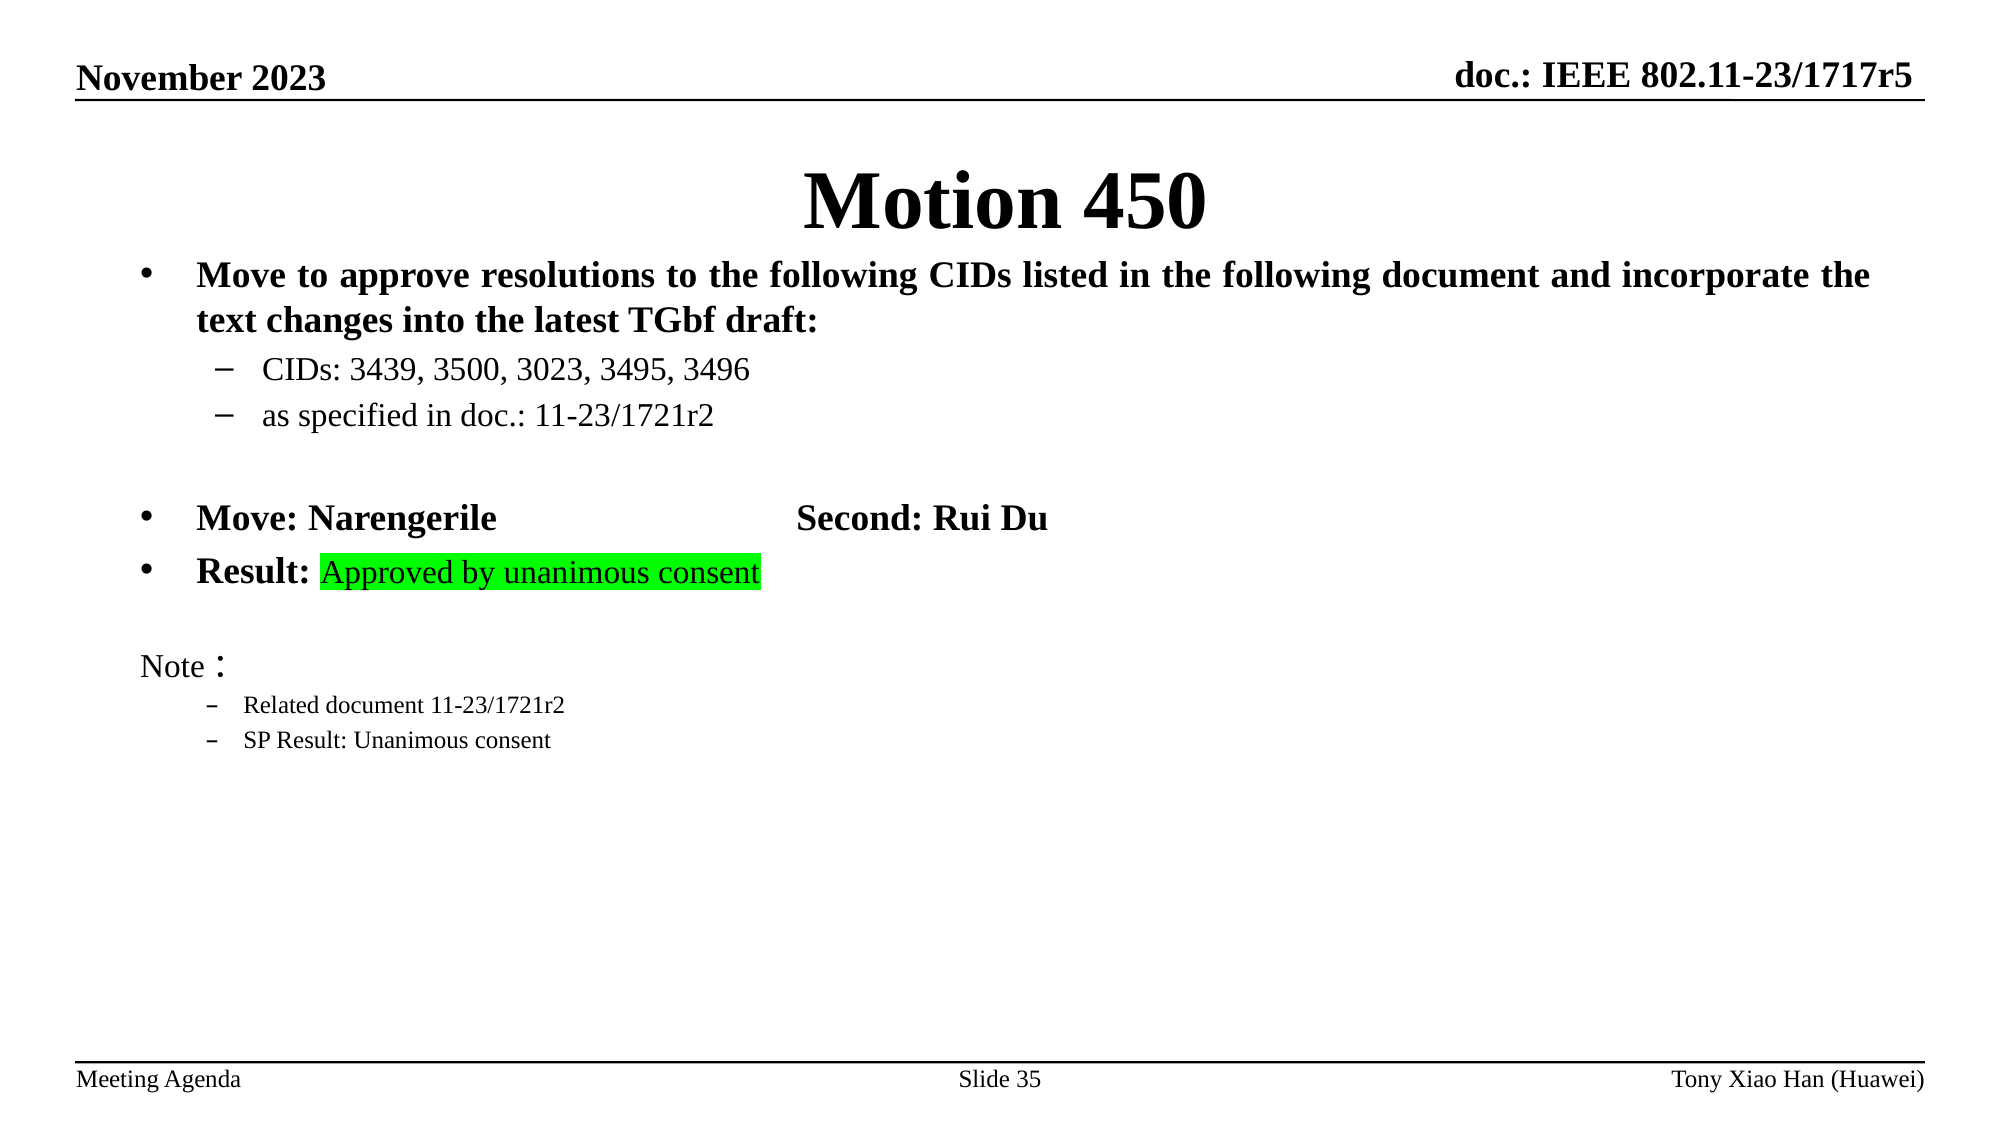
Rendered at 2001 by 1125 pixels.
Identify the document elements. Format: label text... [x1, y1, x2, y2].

text_box Motion 450 [368, 137, 1644, 212]
text_box Move to approve resolutions to the following CIDs listed in the following document and incorporate the text changes into the latest TGbf draft: CIDs: 3439, 3500, 3023, 3495, 3496 as specified in doc.: 11-23/1721r2 Move: Narengerile Second: Rui Du Result: Approved by unanimous consent Note： Related document 11-23/1721r2 SP Result: Unanimous consent [125, 212, 1888, 988]
